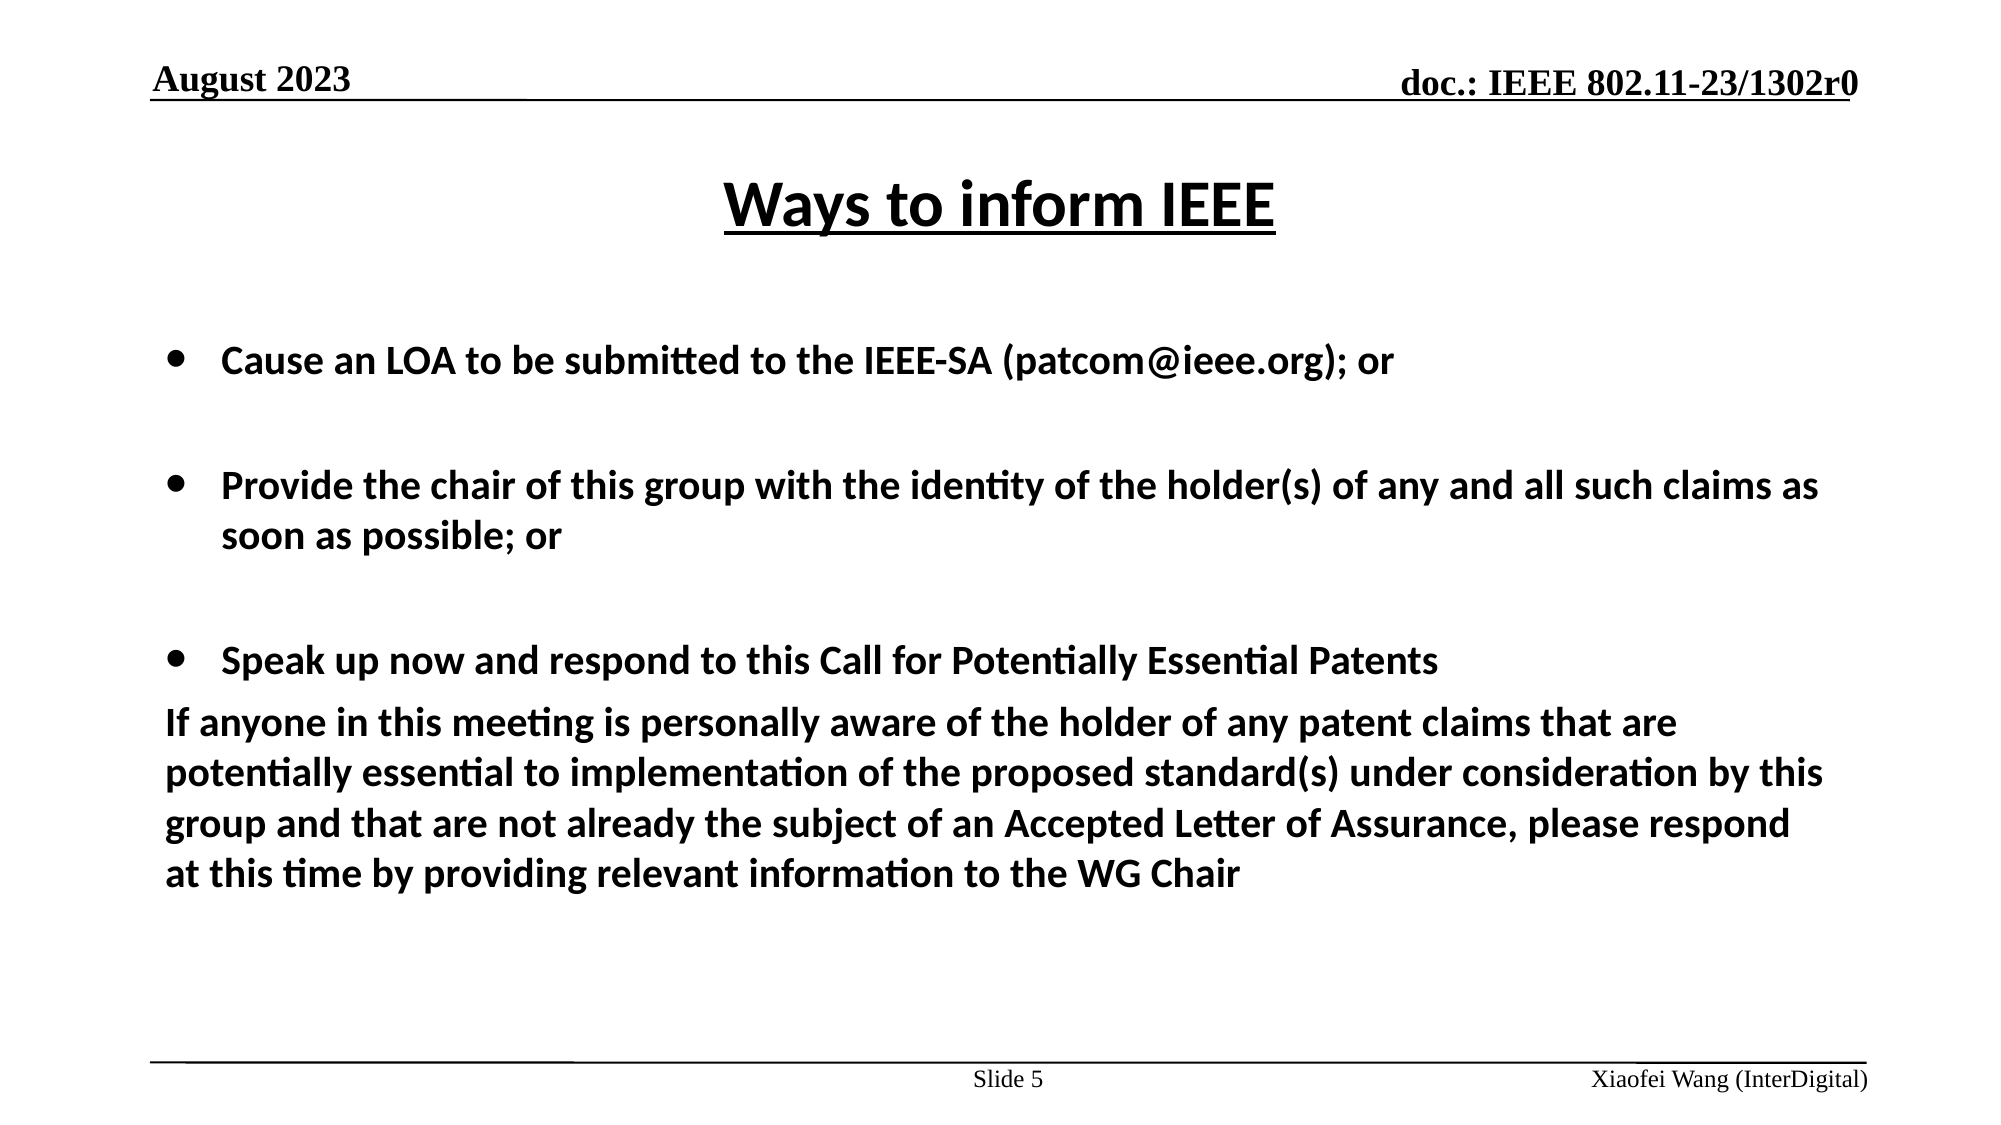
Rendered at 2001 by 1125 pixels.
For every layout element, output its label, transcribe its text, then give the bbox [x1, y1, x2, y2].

title Ways to inform IEEE [149, 112, 1850, 288]
slide_number Slide 5 [950, 1061, 1067, 1123]
footer Xiaofei Wang (InterDigital) [1171, 1061, 1869, 1093]
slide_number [152, 54, 563, 100]
list Cause an LOA to be submitted to the IEEE-SA (patcom@ieee.org); or Provide the chair of this group with the identity of the holder(s) of any and all such claims as soon as possible; or Speak up now and respond to this Call for Potentially Essential Patents If anyone in this meeting is personally aware of the holder of any patent claims that are potentially essential to implementation of the proposed standard(s) under consideration by this group and that are not already the subject of an Accepted Letter of Assurance, please respond at this time by providing relevant information to the WG Chair [149, 324, 1850, 1000]
